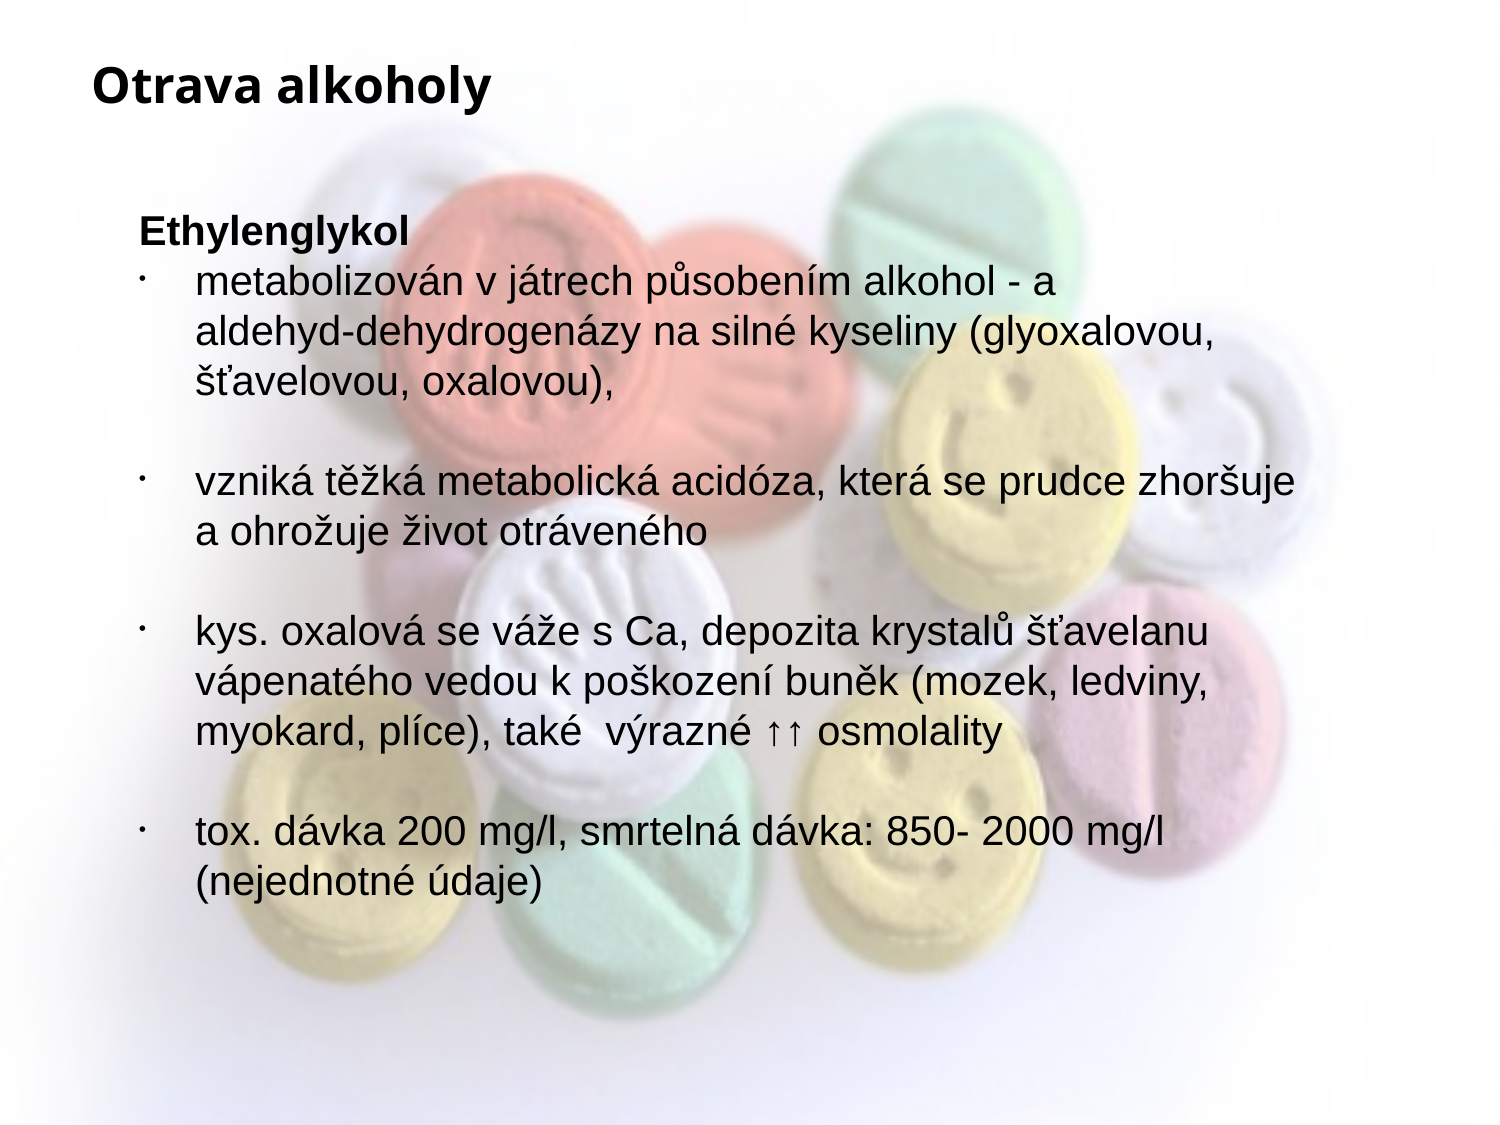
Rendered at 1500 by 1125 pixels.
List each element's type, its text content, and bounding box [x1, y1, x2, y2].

text_box Otrava alkoholy [76, 46, 1306, 121]
text_box Ethylenglykol metabolizován v játrech působením alkohol - a aldehyd-dehydrogenázy na silné kyseliny (glyoxalovou, šťavelovou, oxalovou), vzniká těžká metabolická acidóza, která se prudce zhoršuje a ohrožuje život otráveného kys. oxalová se váže s Ca, depozita krystalů šťavelanu vápenatého vedou k poškození buněk (mozek, ledviny, myokard, plíce), také výrazné ↑↑ osmolality tox. dávka 200 mg/l, smrtelná dávka: 850- 2000 mg/l (nejednotné údaje) [123, 196, 1317, 912]
